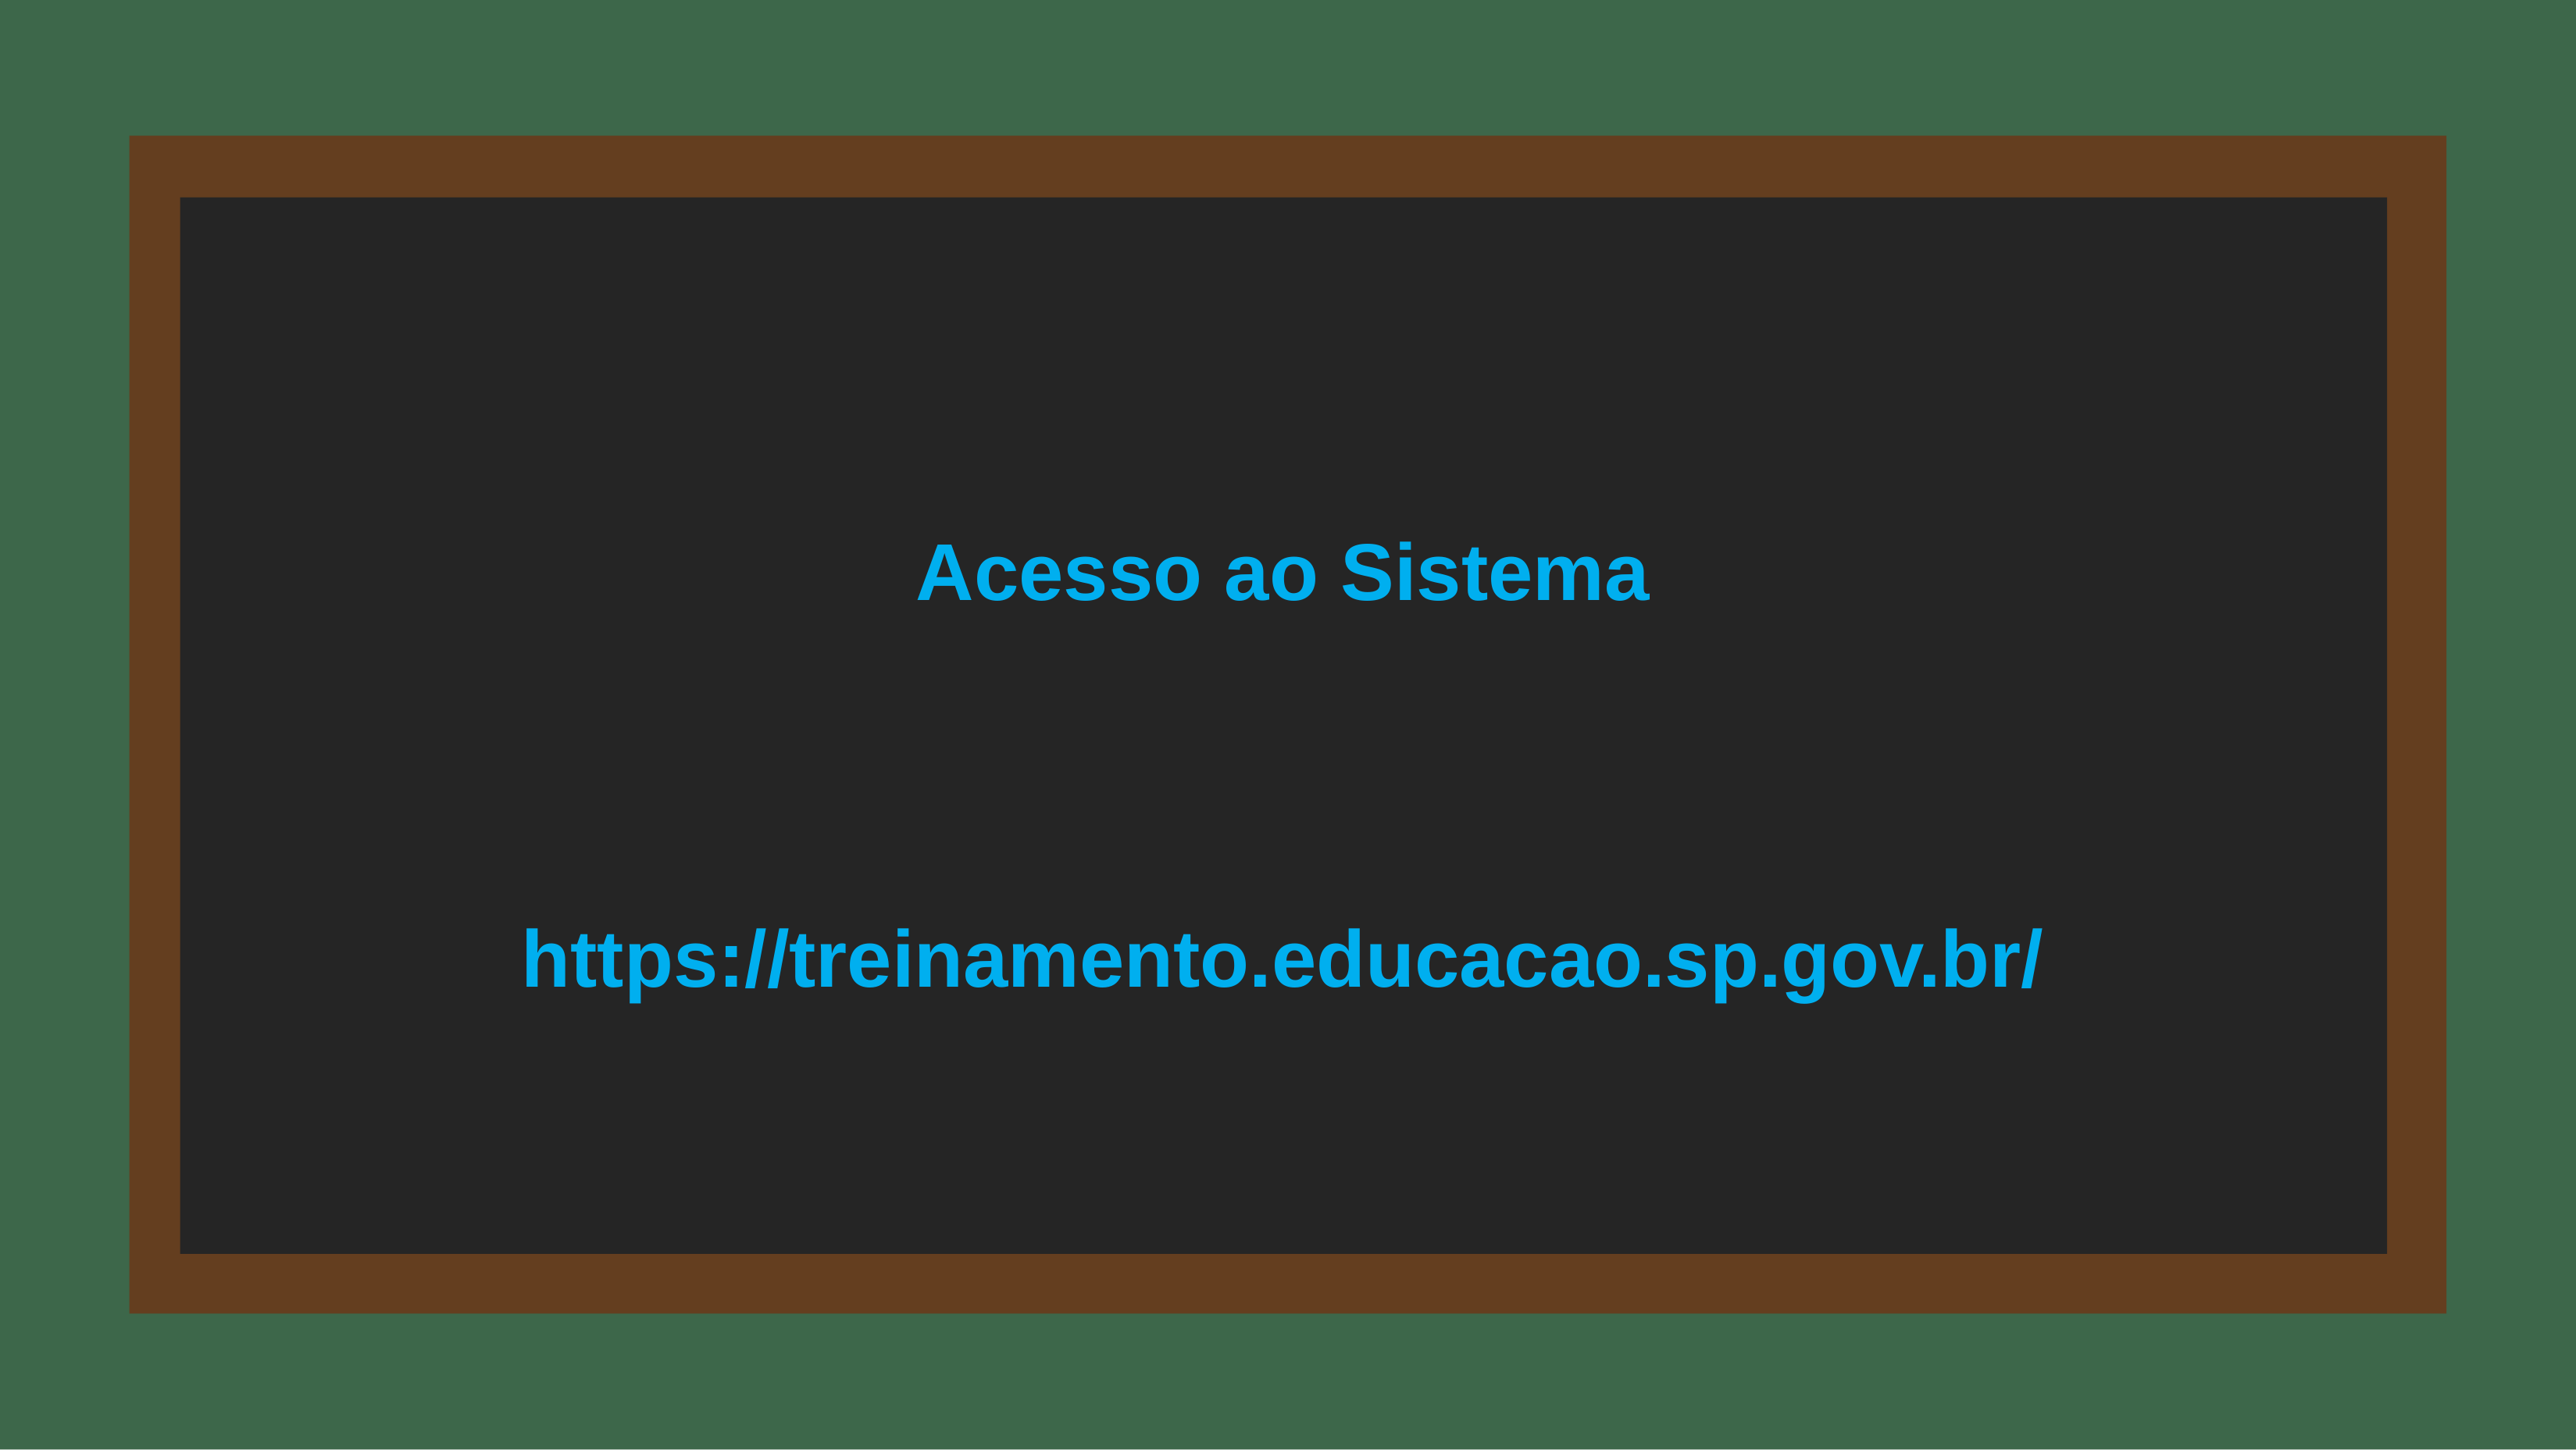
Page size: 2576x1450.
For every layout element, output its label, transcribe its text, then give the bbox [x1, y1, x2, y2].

title Acesso ao Sistema https://treinamento.educacao.sp.gov.br/ [223, 520, 2342, 1008]
